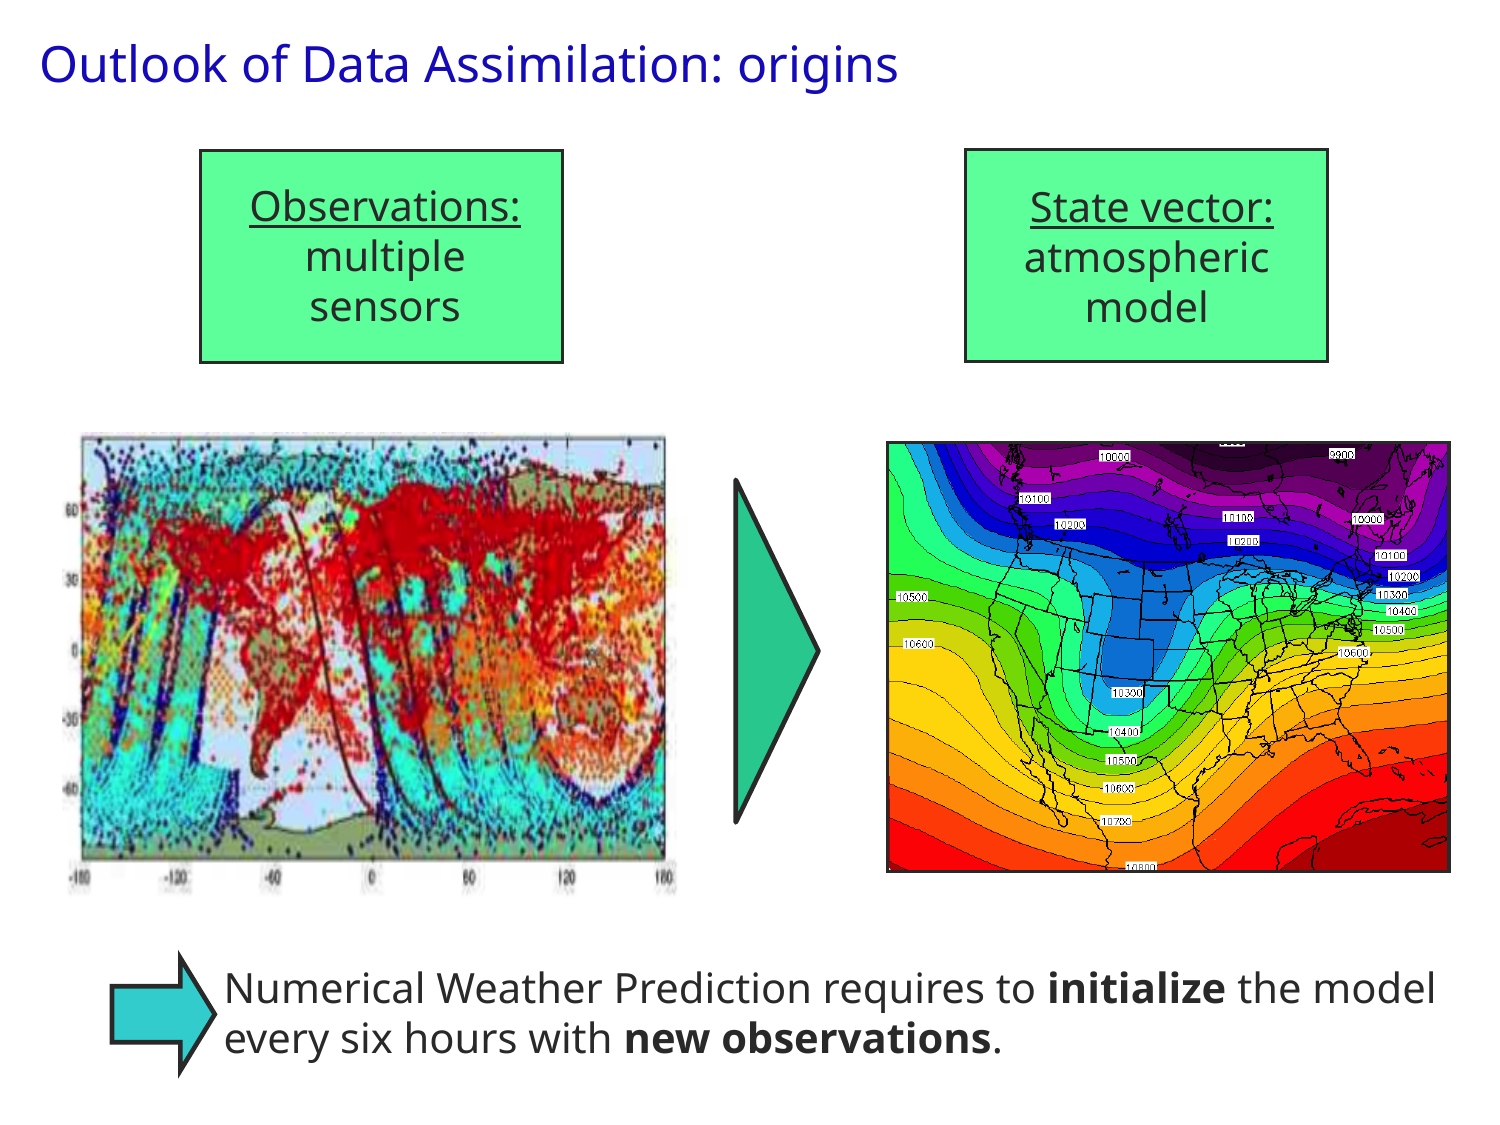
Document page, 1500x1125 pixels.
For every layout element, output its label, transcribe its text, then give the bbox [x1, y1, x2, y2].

text_box [965, 339, 1328, 362]
text_box [735, 479, 819, 823]
text_box [112, 958, 215, 1071]
picture [62, 432, 689, 906]
picture [888, 444, 1448, 870]
title Outlook of Data Assimilation: origins [24, 12, 1463, 113]
text_box Observations: multiple sensors [234, 172, 536, 338]
text_box [200, 150, 563, 363]
text_box [965, 149, 1328, 173]
text_box State vector: atmospheric model [927, 173, 1378, 339]
text_box Numerical Weather Prediction requires to initialize the model every six hours with new observations. [208, 954, 1463, 1070]
